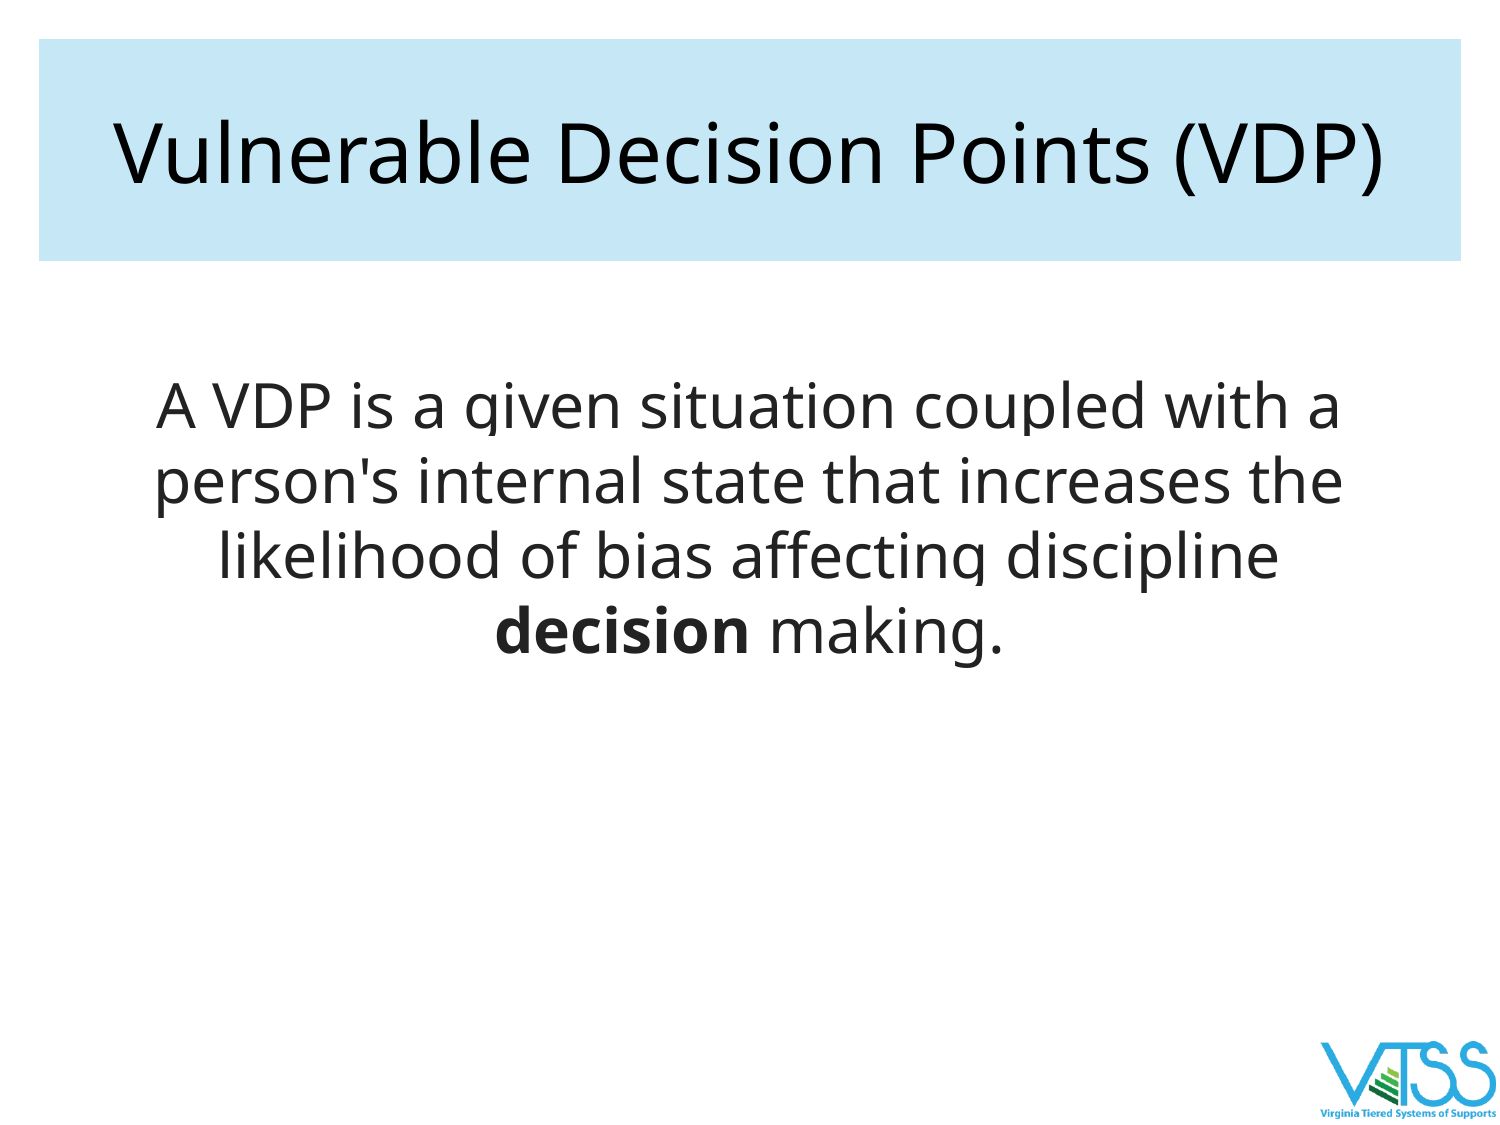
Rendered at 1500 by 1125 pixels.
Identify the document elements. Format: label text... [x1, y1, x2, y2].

title Vulnerable Decision Points (VDP) [37, 37, 1463, 263]
picture [1320, 1041, 1496, 1119]
list A VDP is a given situation coupled with a person's internal state that increases the likelihood of bias affecting discipline decision making. [75, 263, 1425, 1013]
